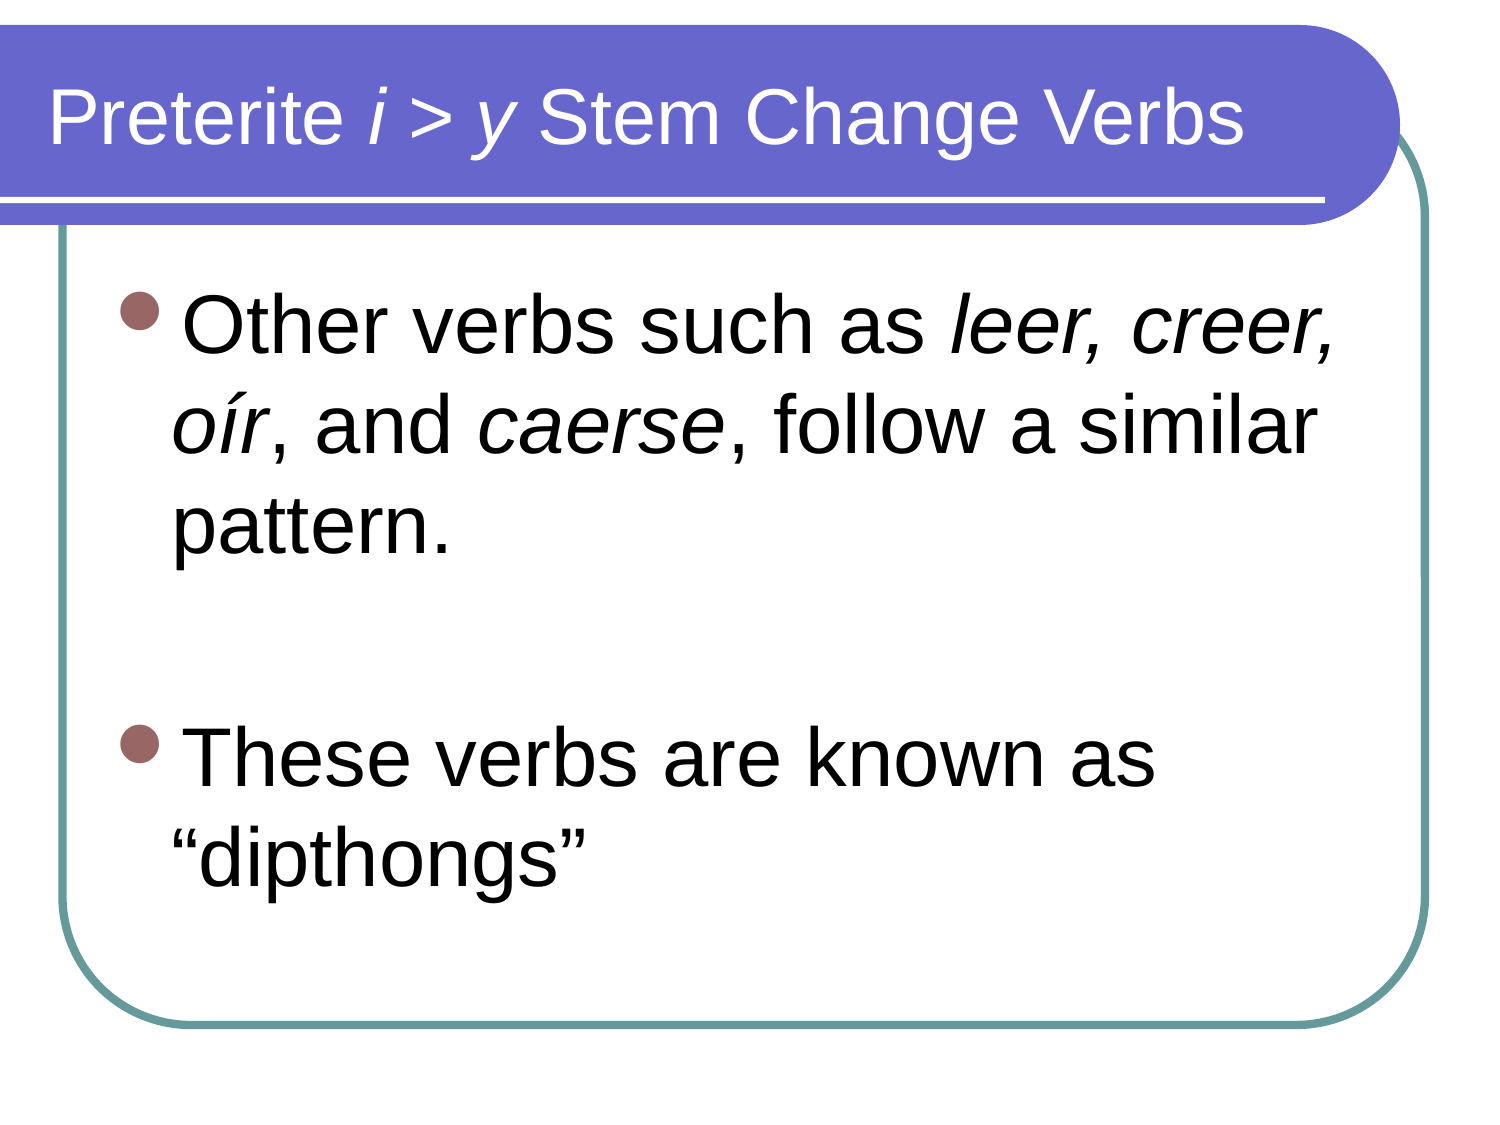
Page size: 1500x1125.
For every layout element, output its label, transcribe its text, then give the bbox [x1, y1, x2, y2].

list Other verbs such as leer, creer, oír, and caerse, follow a similar pattern. These verbs are known as “dipthongs” [99, 262, 1401, 988]
title Preterite i > y Stem Change Verbs [31, 37, 1348, 188]
